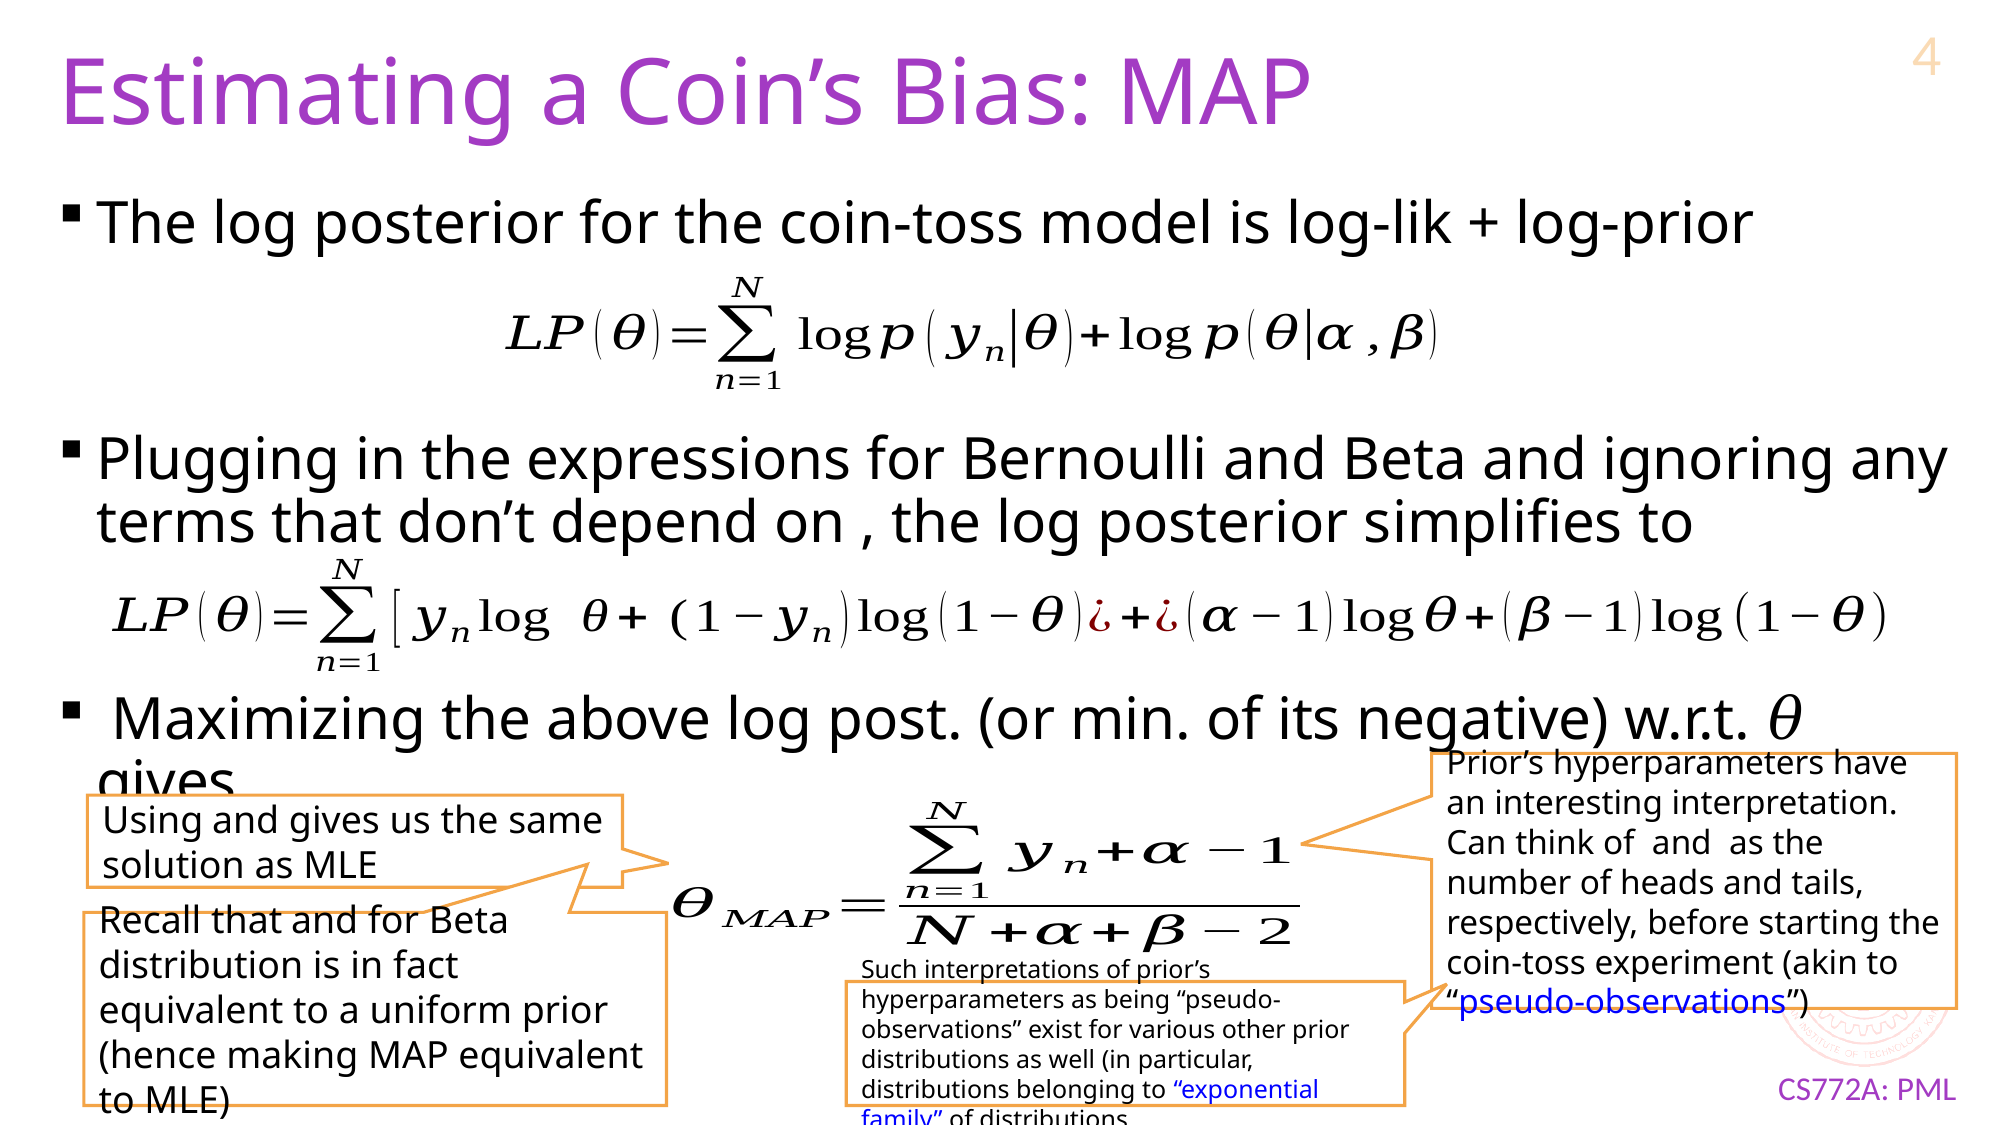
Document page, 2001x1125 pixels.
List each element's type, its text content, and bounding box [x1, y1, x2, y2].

slide_number 4 [1857, 22, 1957, 83]
text_box Such interpretations of prior’s hyperparameters as being “pseudo-observations” exist for various other prior distributions as well (in particular, distributions belonging to “exponential family” of distributions [845, 980, 1448, 1107]
title Estimating a Coin’s Bias: MAP [43, 27, 1970, 163]
